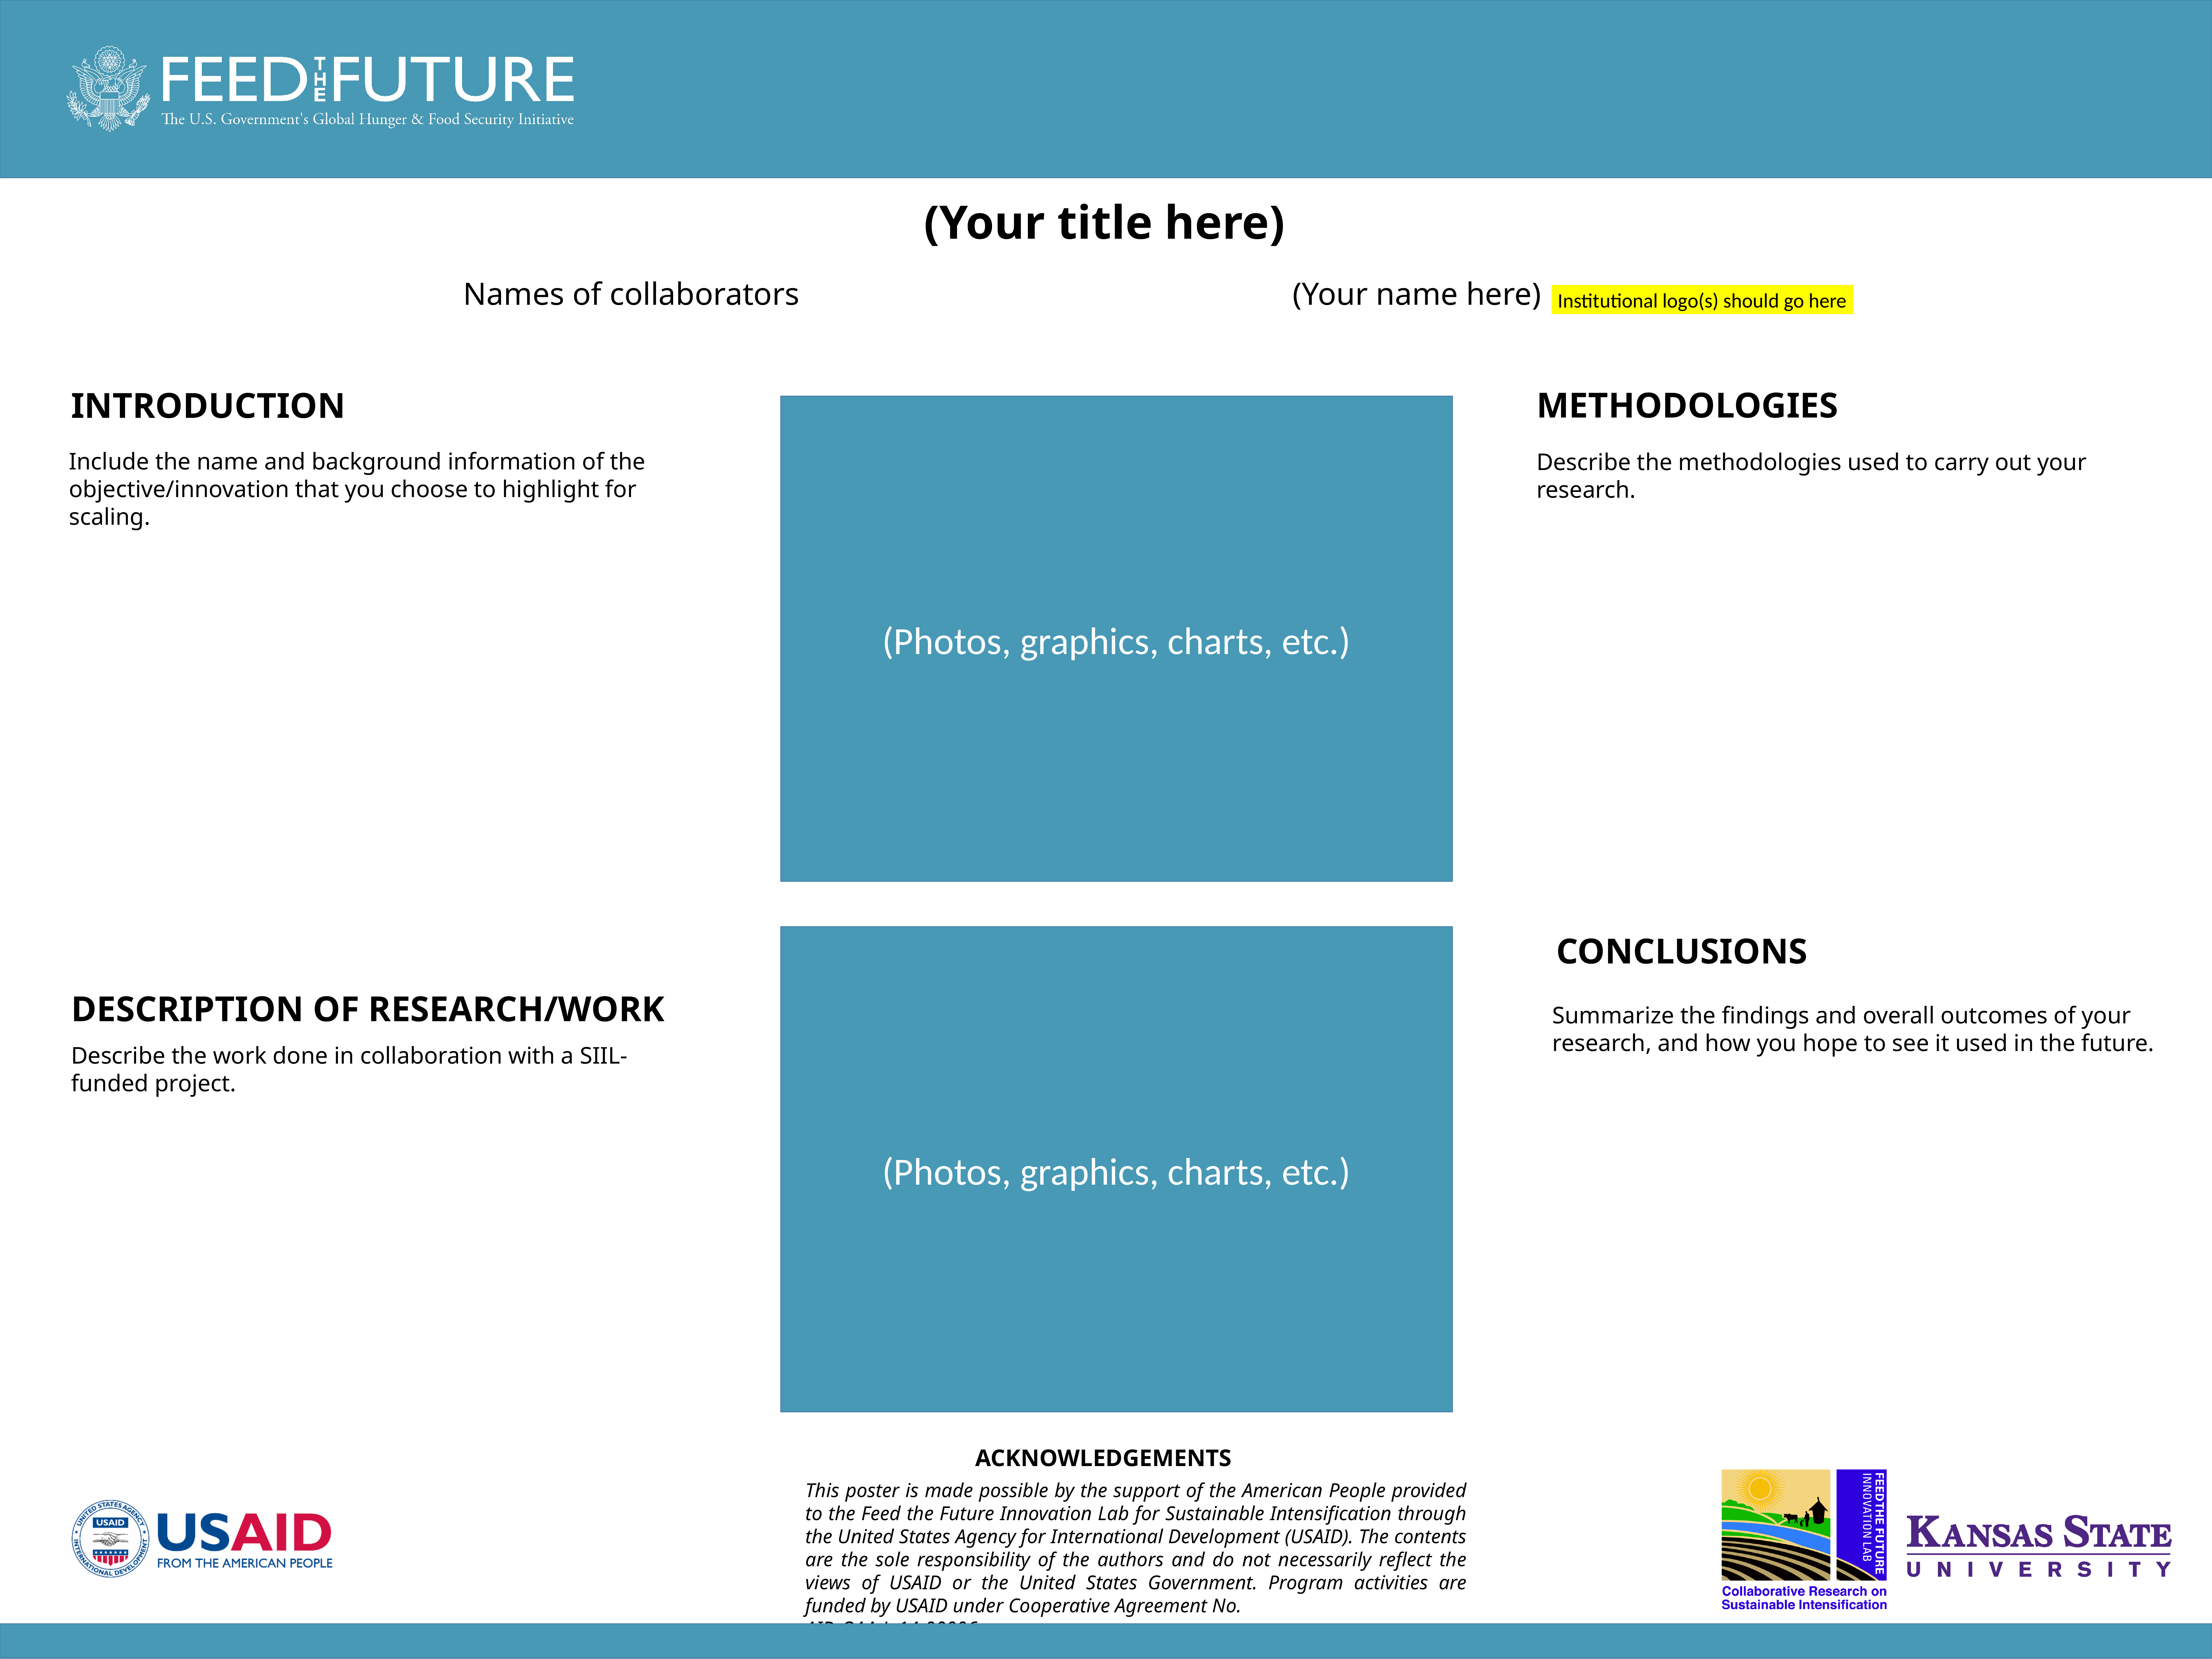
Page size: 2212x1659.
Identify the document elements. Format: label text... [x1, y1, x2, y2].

text_box Describe the methodologies used to carry out your research. [1532, 445, 2146, 505]
text_box Names of collaborators (Your name here) [459, 272, 1753, 313]
text_box conclusions [1551, 927, 1900, 973]
text_box (Photos, graphics, charts, etc.) [780, 926, 1453, 1412]
text_box Summarize the findings and overall outcomes of your research, and how you hope to see it used in the future. [1547, 998, 2162, 1058]
text_box INTRODUCTION [66, 381, 414, 427]
picture [1721, 1469, 1887, 1609]
text_box ACKNOWLEDGEMENTS [971, 1441, 1303, 1473]
text_box Describe the work done in collaboration with a SIIL-funded project. [66, 1038, 681, 1098]
text_box (Photos, graphics, charts, etc.) [780, 396, 1453, 882]
text_box This poster is made possible by the support of the American People provided to the Feed the Future Innovation Lab for Sustainable Intensification through the United States Agency for International Development (USAID). The contents are the sole responsibility of the authors and do not necessarily reflect the views of USAID or the United States Government. Program activities are funded by USAID under Cooperative Agreement No. AID-OAA-L-14-00006. [801, 1476, 1473, 1623]
text_box (Your title here) [26, 190, 2183, 251]
picture [1907, 1515, 2172, 1577]
picture [33, 1476, 370, 1606]
picture [66, 46, 574, 132]
text_box Include the name and background information of the objective/innovation that you choose to highlight for scaling. [64, 444, 679, 532]
text_box Methodologies [1532, 381, 2106, 427]
text_box [0, 0, 2212, 178]
text_box Description of Research/work [66, 984, 756, 1031]
text_box [0, 1623, 2212, 1659]
text_box Institutional logo(s) should go here [1551, 285, 1853, 314]
